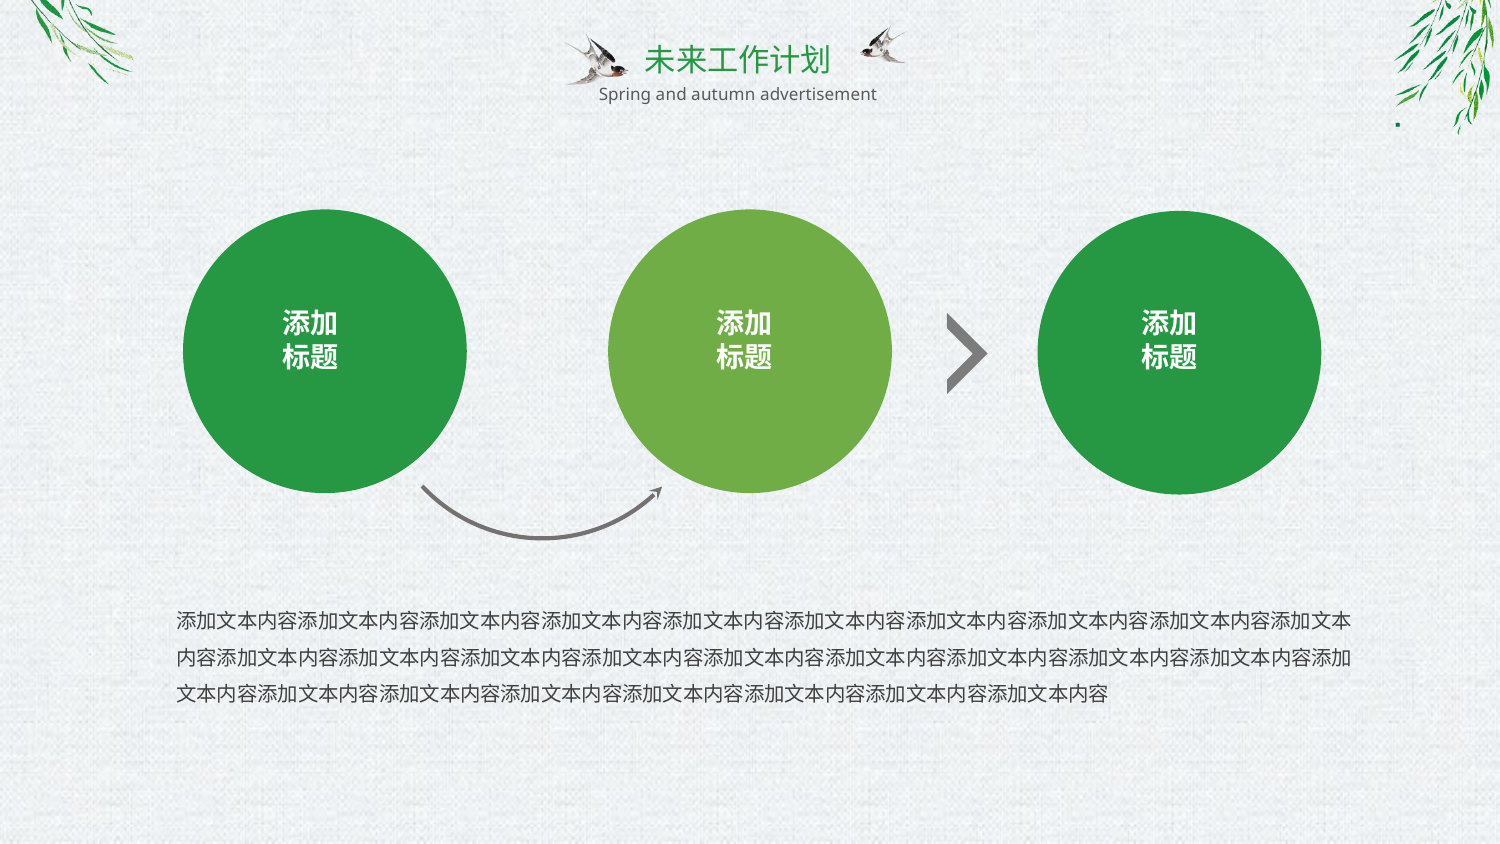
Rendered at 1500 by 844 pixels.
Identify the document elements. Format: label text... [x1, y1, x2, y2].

text_box [183, 209, 467, 494]
text_box 未来工作计划 [633, 32, 848, 69]
text_box Spring and autumn advertisement [571, 69, 906, 112]
text_box 添加文本内容添加文本内容添加文本内容添加文本内容添加文本内容添加文本内容添加文本内容添加文本内容添加文本内容添加文本内容添加文本内容添加文本内容添加文本内容添加文本内容添加文本内容添加文本内容添加文本内容添加文本内容添加文本内容添加文本内容添加文本内容添加文本内容添加文本内容添加文本内容添加文本内容添加文本内容添加文本内容 [165, 590, 1379, 712]
text_box [421, 373, 663, 539]
text_box [608, 209, 892, 494]
text_box [1037, 210, 1322, 495]
text_box [946, 312, 988, 395]
text_box 添加 标题 [271, 299, 351, 379]
text_box 添加 标题 [1130, 299, 1210, 379]
text_box 添加 标题 [705, 299, 785, 379]
picture [0, 0, 1500, 844]
